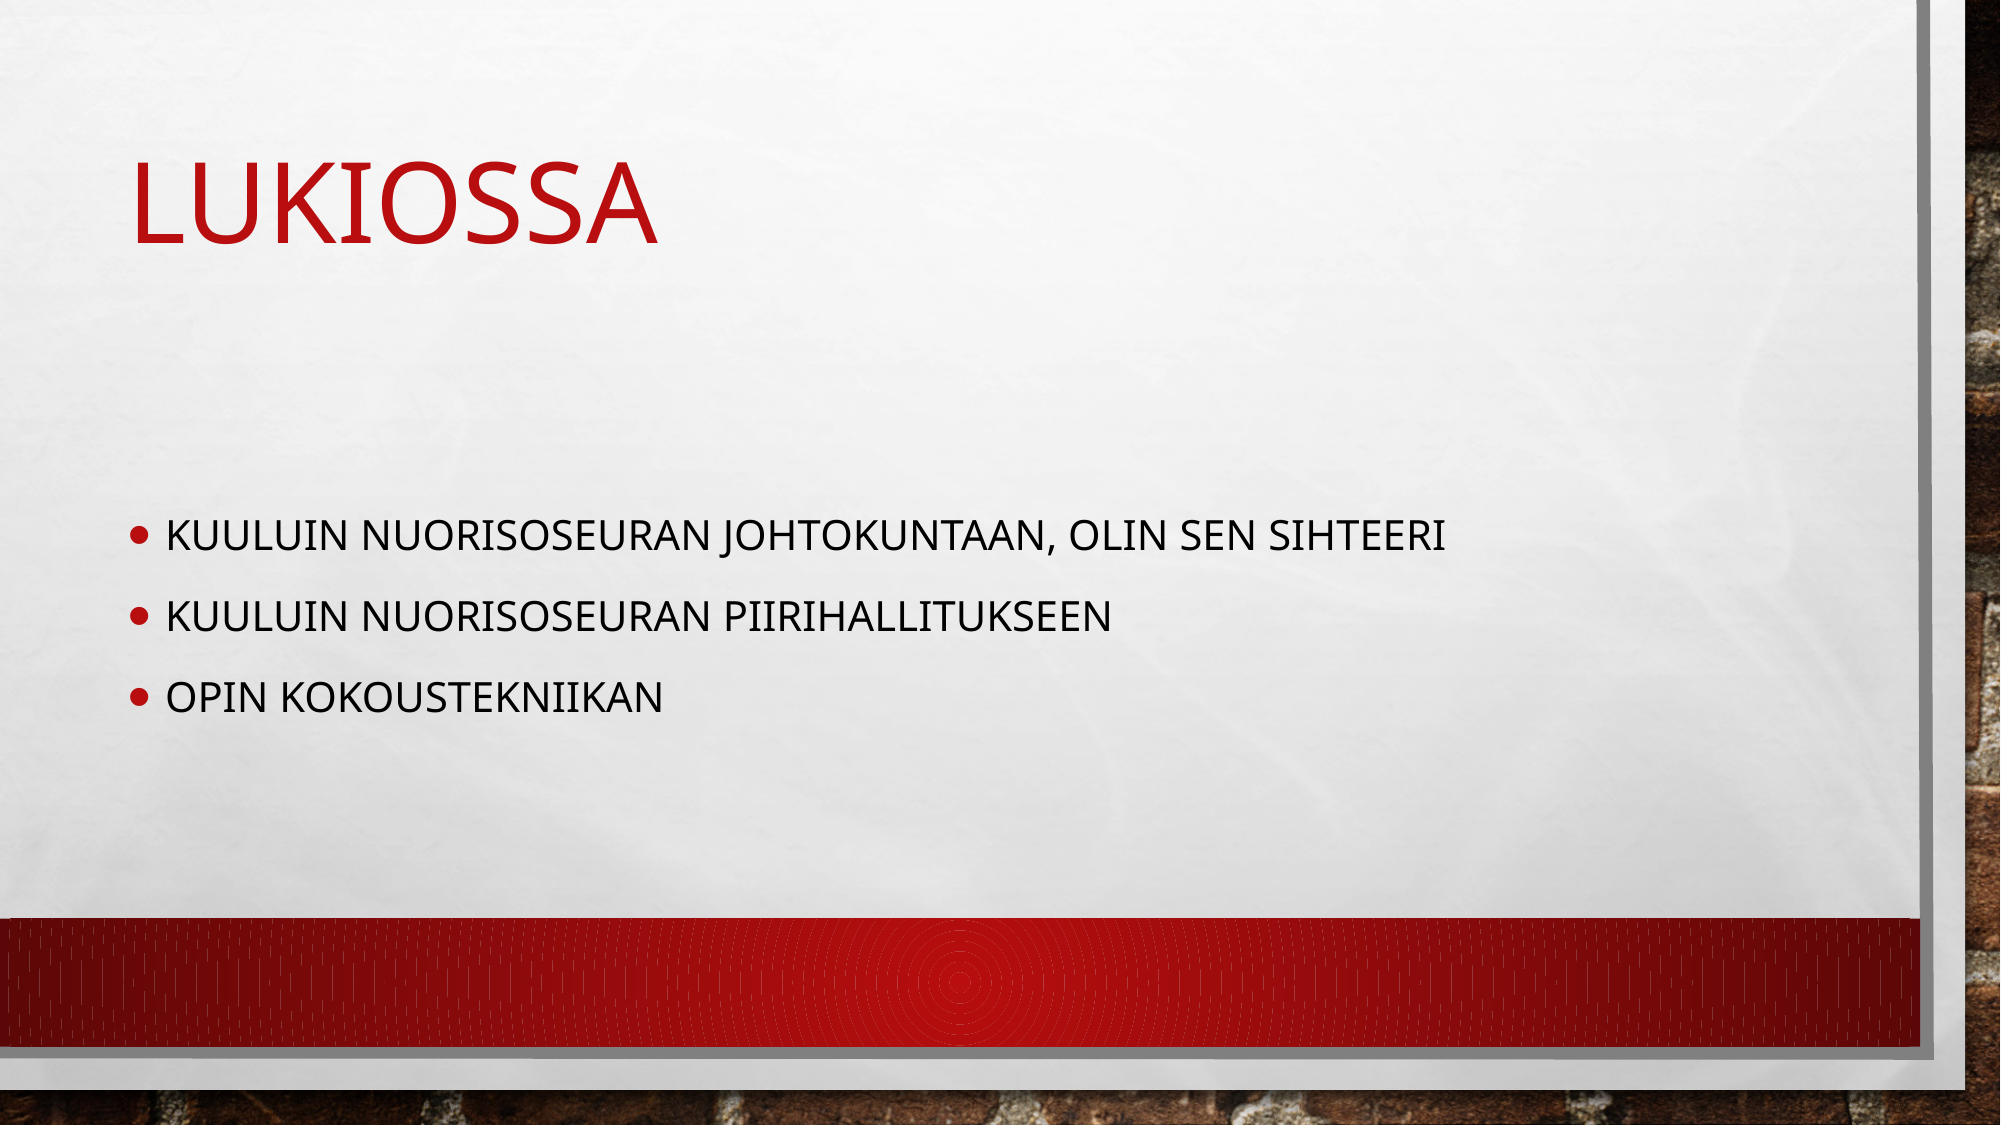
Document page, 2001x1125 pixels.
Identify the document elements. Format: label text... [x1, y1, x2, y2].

picture [0, 0, 2000, 1125]
title lukiossa [112, 112, 1818, 302]
list Kuuluin nuorisoseuran johtokuntaan, olin sen sihteeri Kuuluin nuorisoseuran piirihallitukseen Opin kokoustekniikan [112, 338, 1818, 882]
